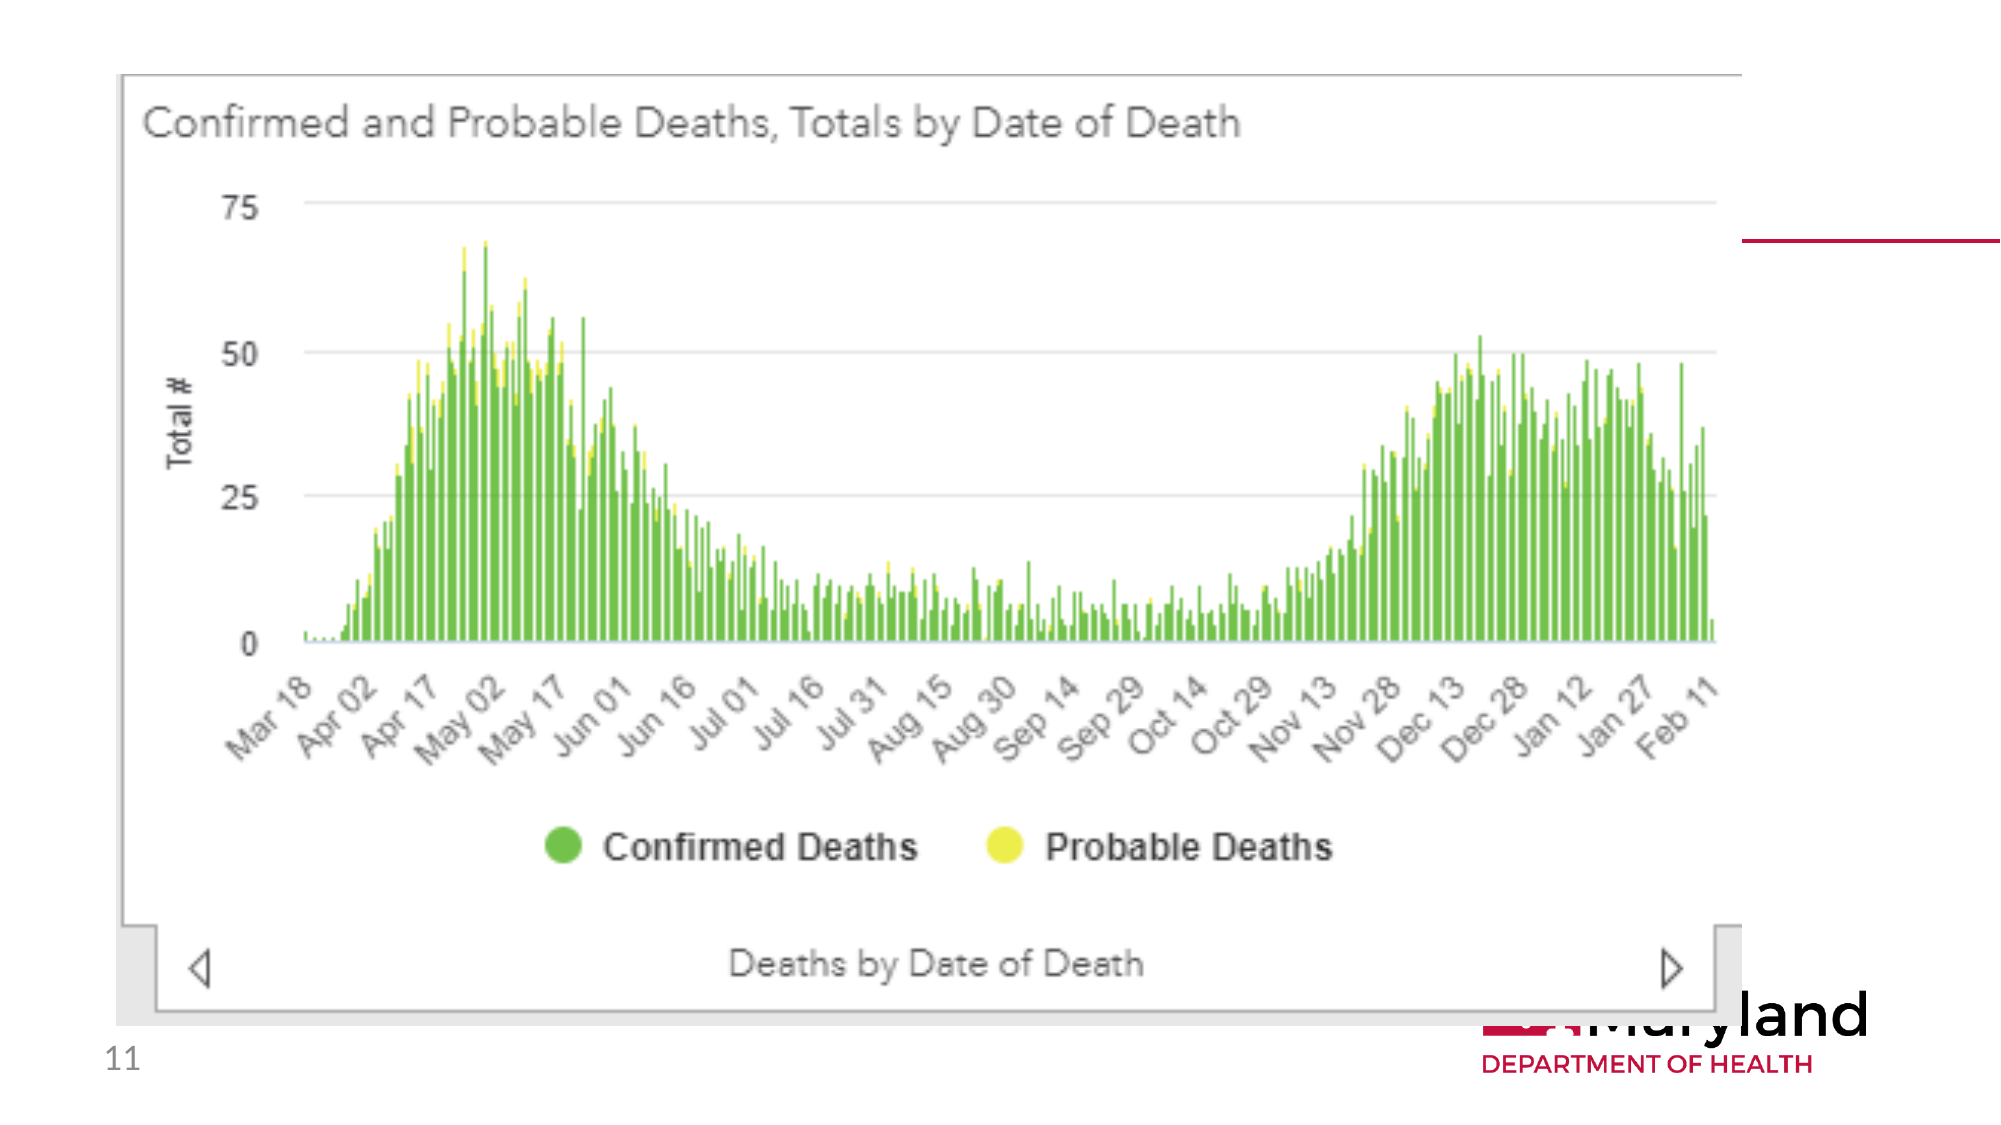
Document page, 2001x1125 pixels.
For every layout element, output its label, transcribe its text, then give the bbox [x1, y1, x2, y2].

slide_number 11 [88, 1025, 178, 1086]
picture [116, 74, 1866, 1073]
